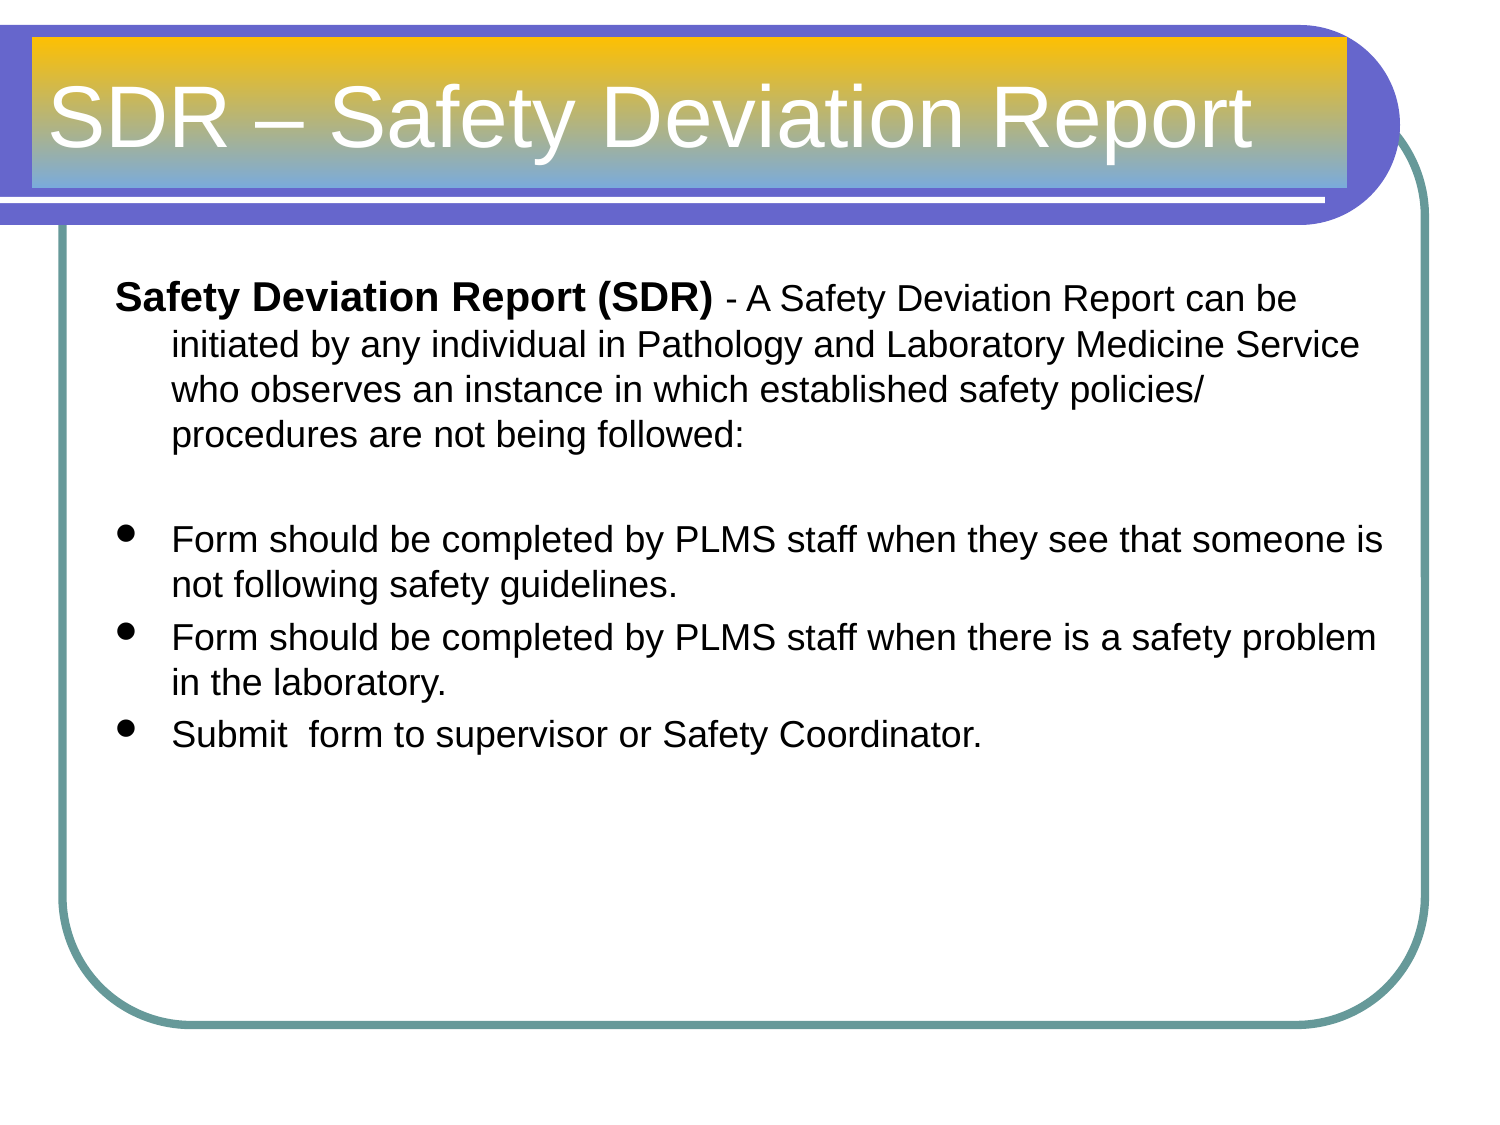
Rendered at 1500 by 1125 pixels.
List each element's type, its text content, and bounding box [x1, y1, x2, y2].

title SDR – Safety Deviation Report [31, 37, 1348, 188]
list Safety Deviation Report (SDR) - A Safety Deviation Report can be initiated by any individual in Pathology and Laboratory Medicine Service who observes an instance in which established safety policies/ procedures are not being followed: Form should be completed by PLMS staff when they see that someone is not following safety guidelines. Form should be completed by PLMS staff when there is a safety problem in the laboratory. Submit form to supervisor or Safety Coordinator. [99, 262, 1401, 988]
